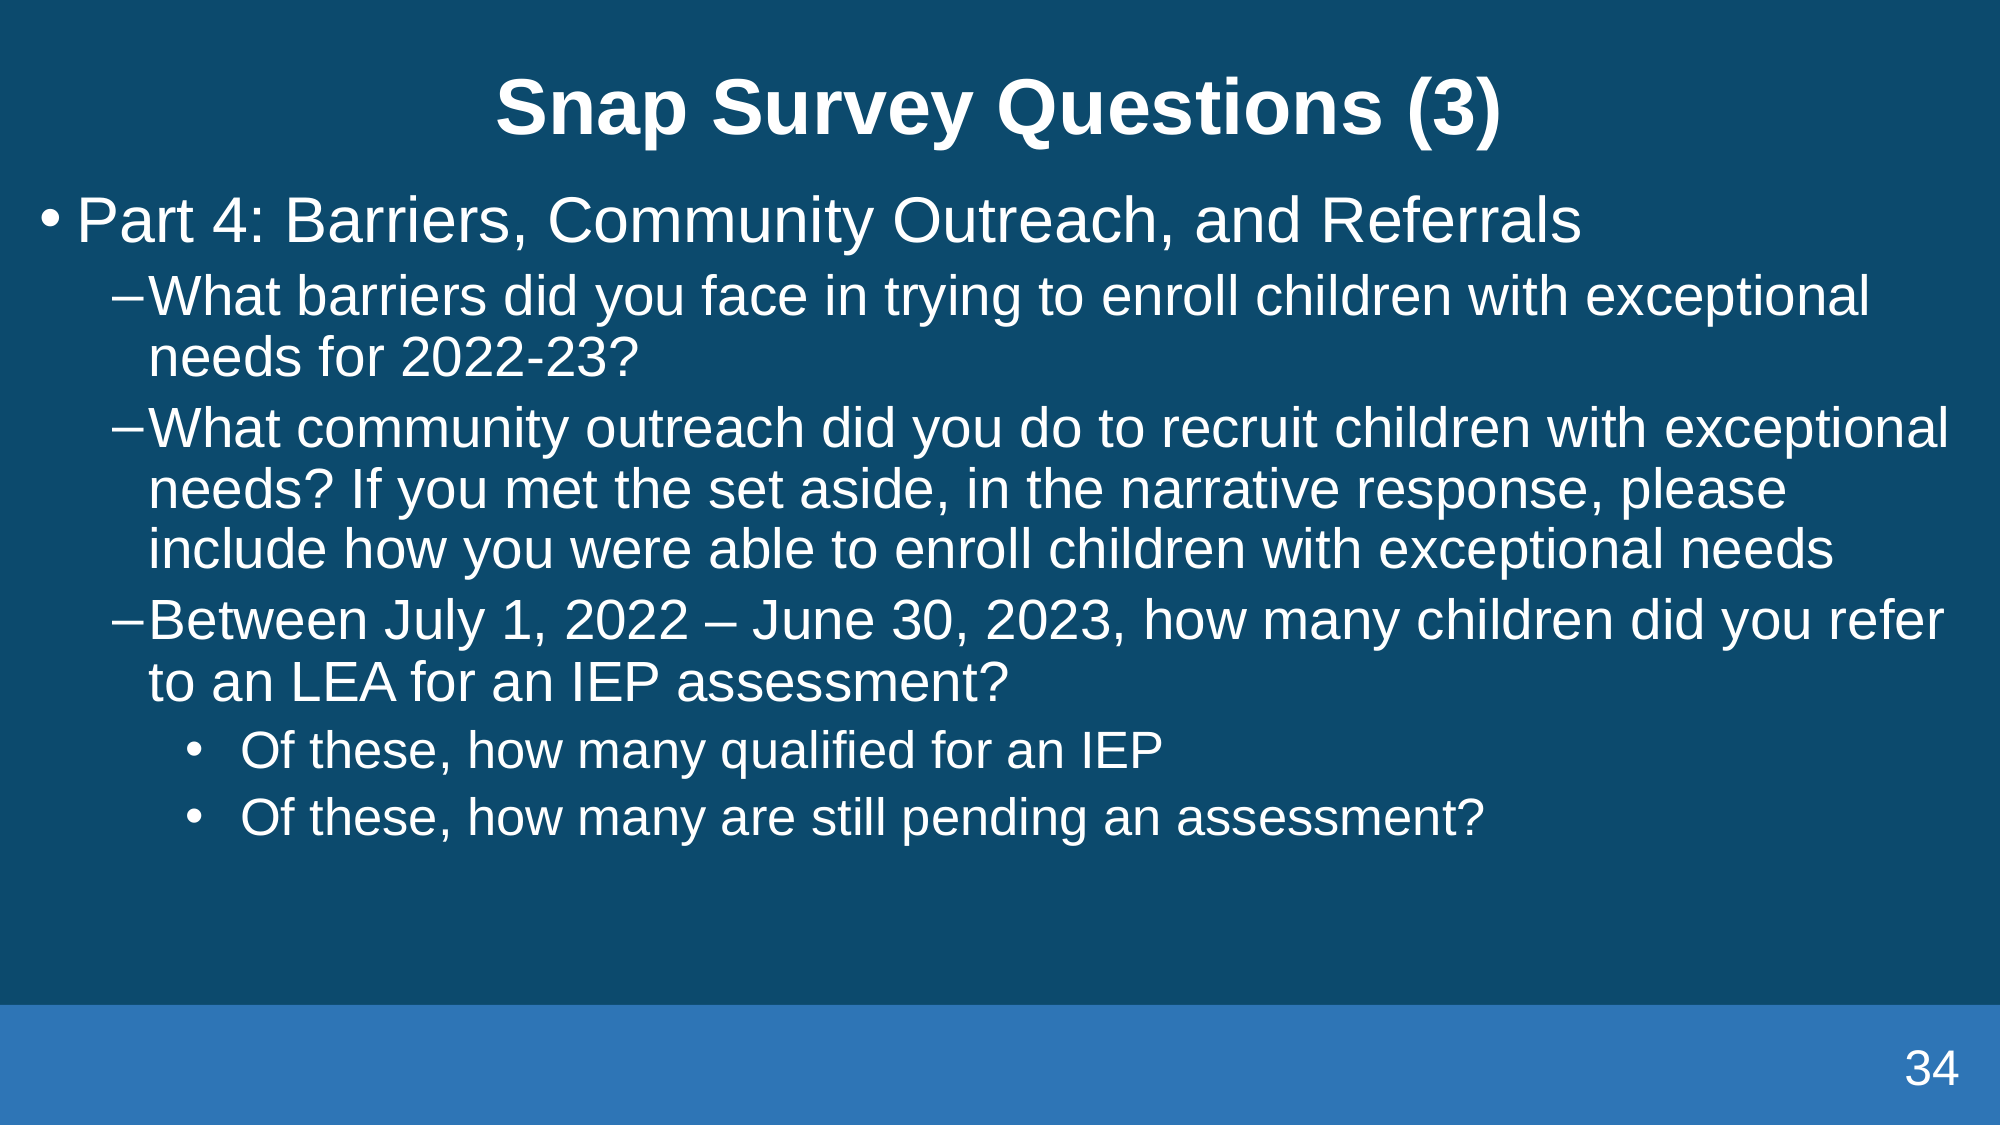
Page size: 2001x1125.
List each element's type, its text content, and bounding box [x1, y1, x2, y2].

list Part 4: Barriers, Community Outreach, and Referrals What barriers did you face in trying to enroll children with exceptional needs for 2022-23? What community outreach did you do to recruit children with exceptional needs? If you met the set aside, in the narrative response, please include how you were able to enroll children with exceptional needs Between July 1, 2022 – June 30, 2023, how many children did you refer to an LEA for an IEP assessment? Of these, how many qualified for an IEP Of these, how many are still pending an assessment? [24, 179, 1975, 905]
title Snap Survey Questions (3) [24, 0, 1975, 179]
slide_number 34 [1524, 1035, 1975, 1095]
